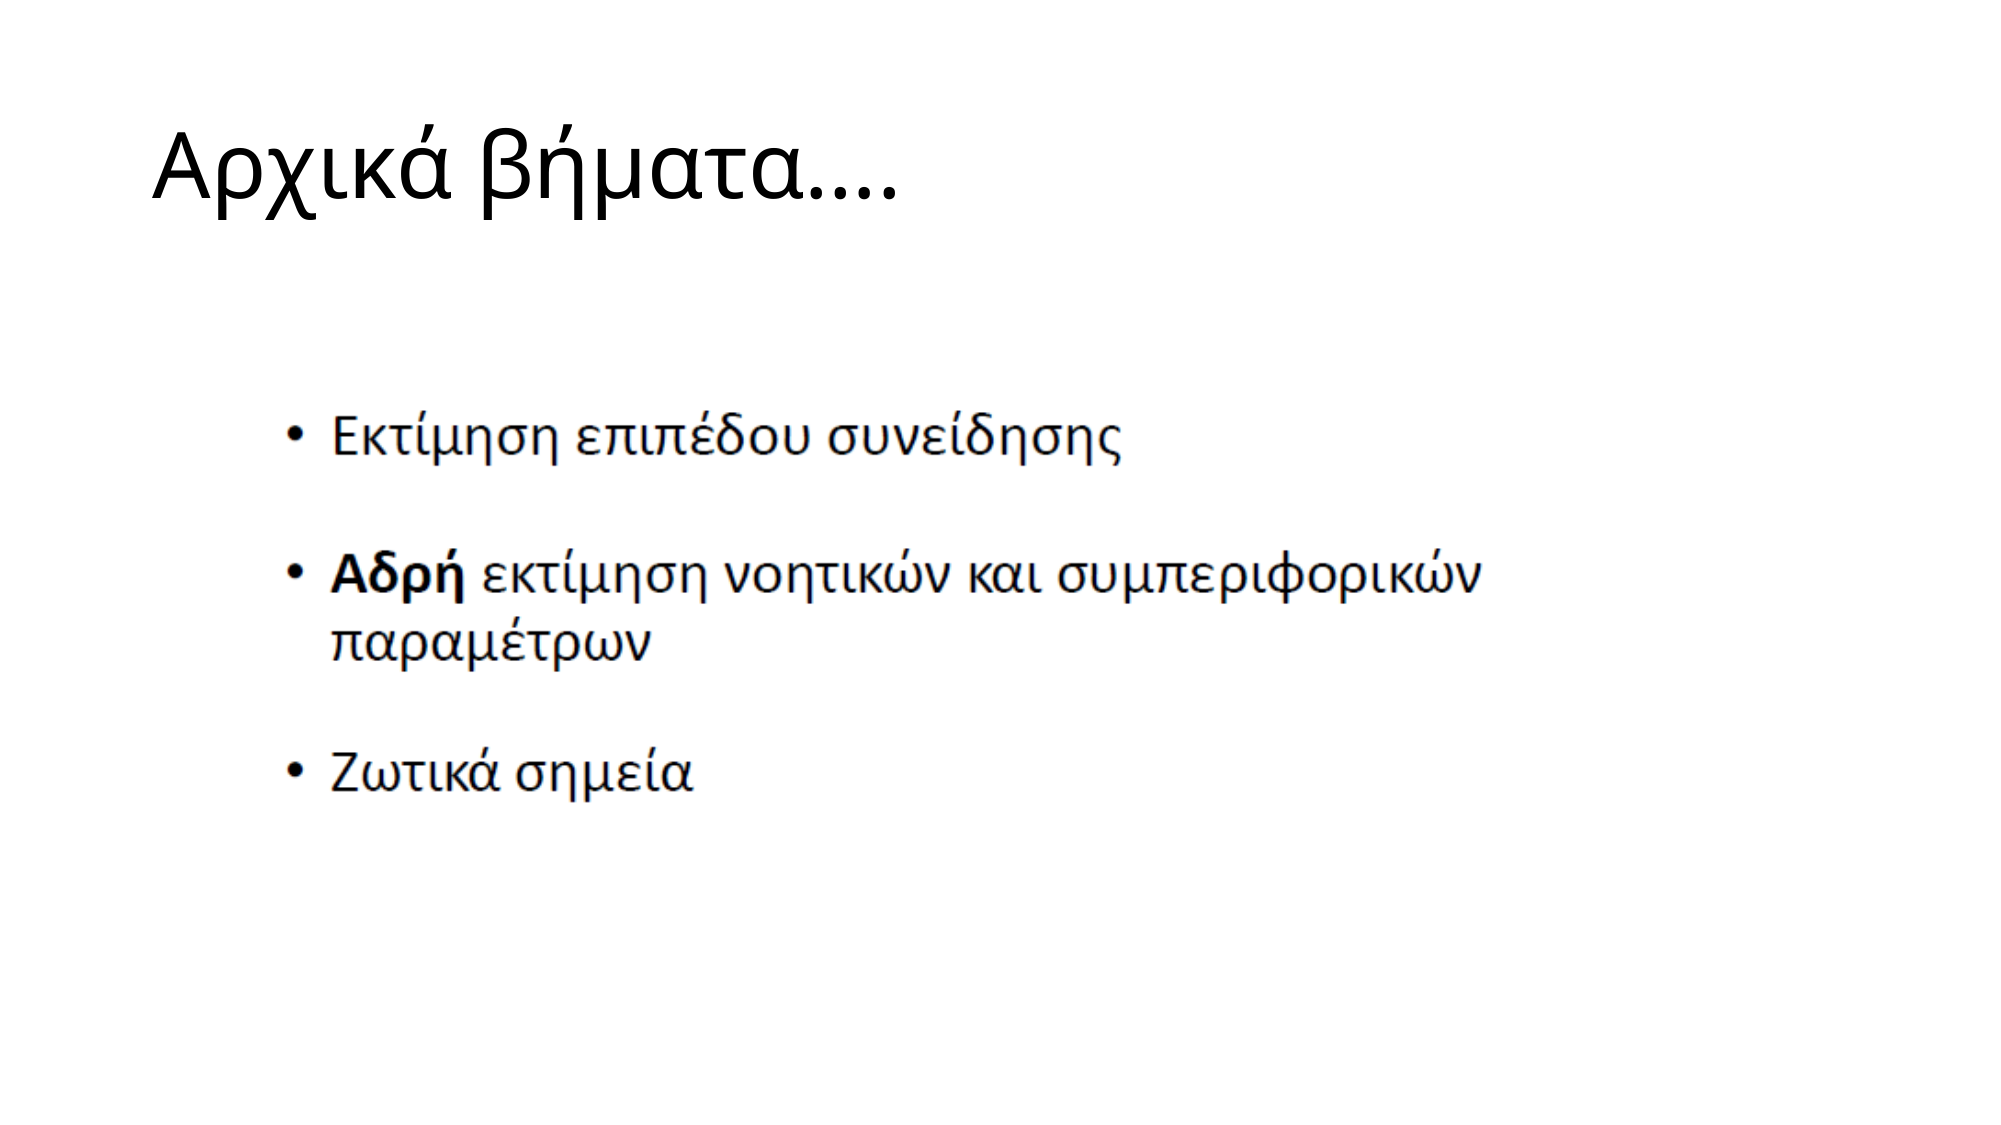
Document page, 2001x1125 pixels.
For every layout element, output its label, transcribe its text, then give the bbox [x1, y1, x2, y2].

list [246, 389, 1558, 855]
title Αρχικά βήματα…. [137, 59, 1863, 278]
